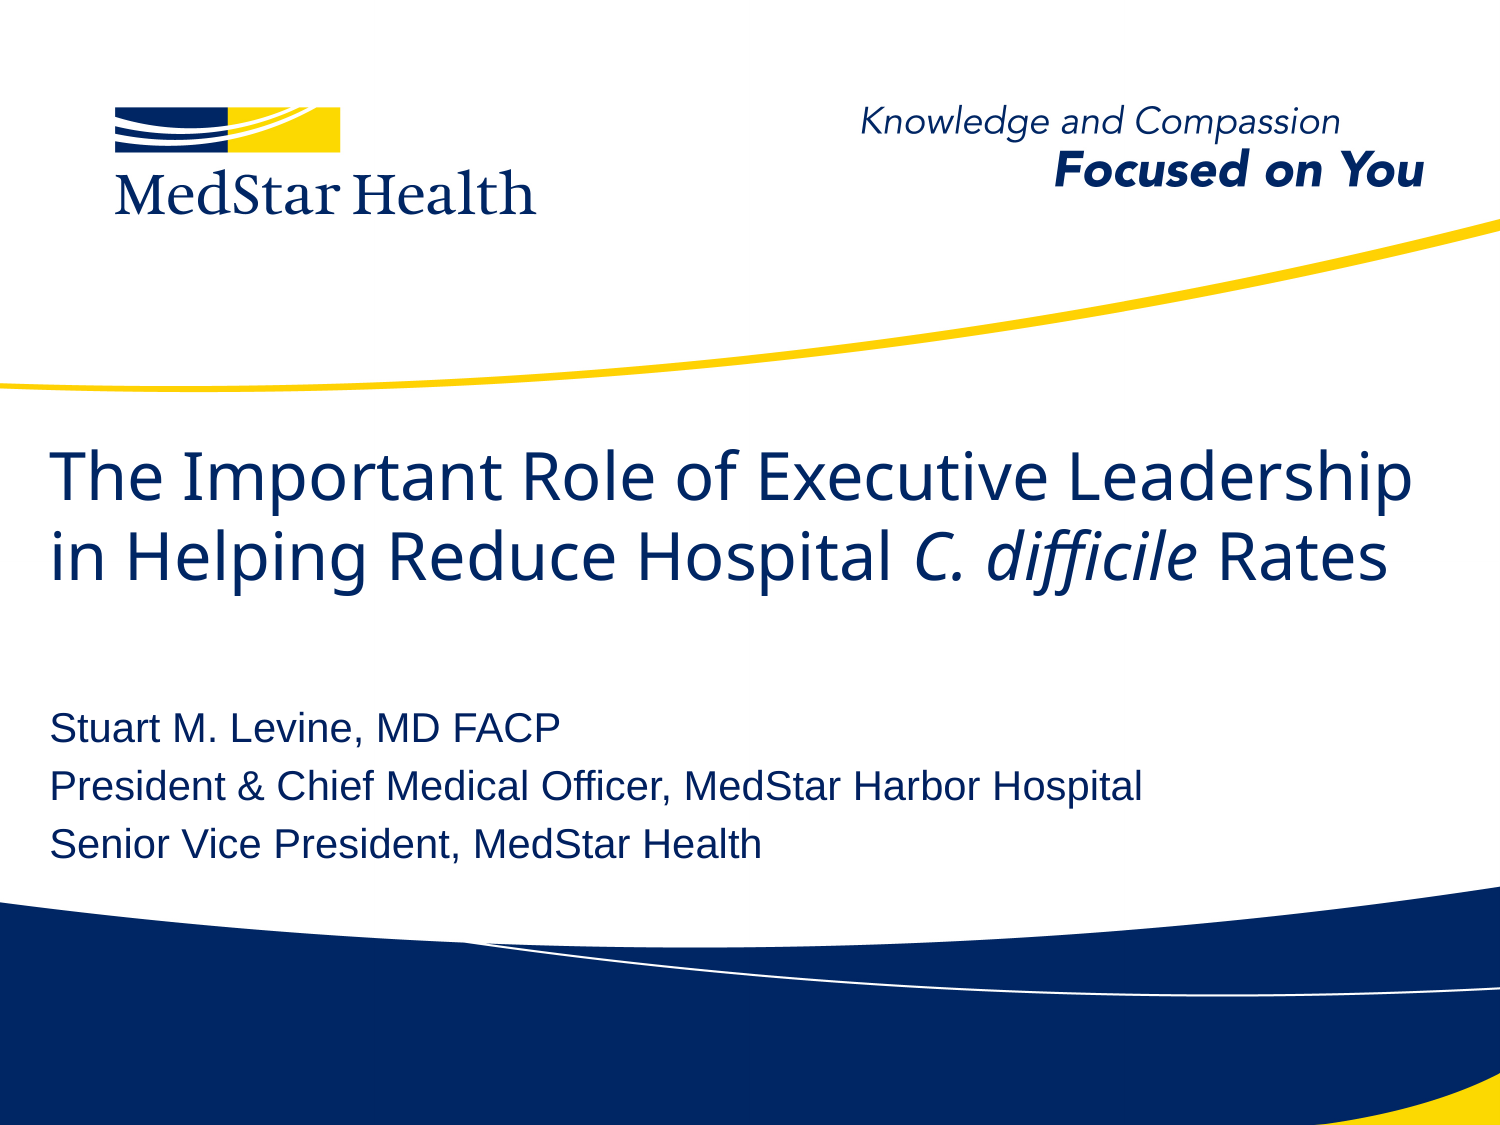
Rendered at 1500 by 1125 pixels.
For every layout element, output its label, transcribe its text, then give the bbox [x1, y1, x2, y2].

picture [0, 0, 1500, 1125]
title The Important Role of Executive Leadership in Helping Reduce Hospital C. difficile Rates [34, 448, 1466, 579]
subtitle Stuart M. Levine, MD FACP President & Chief Medical Officer, MedStar Harbor Hospital Senior Vice President, MedStar Health [34, 693, 1310, 823]
